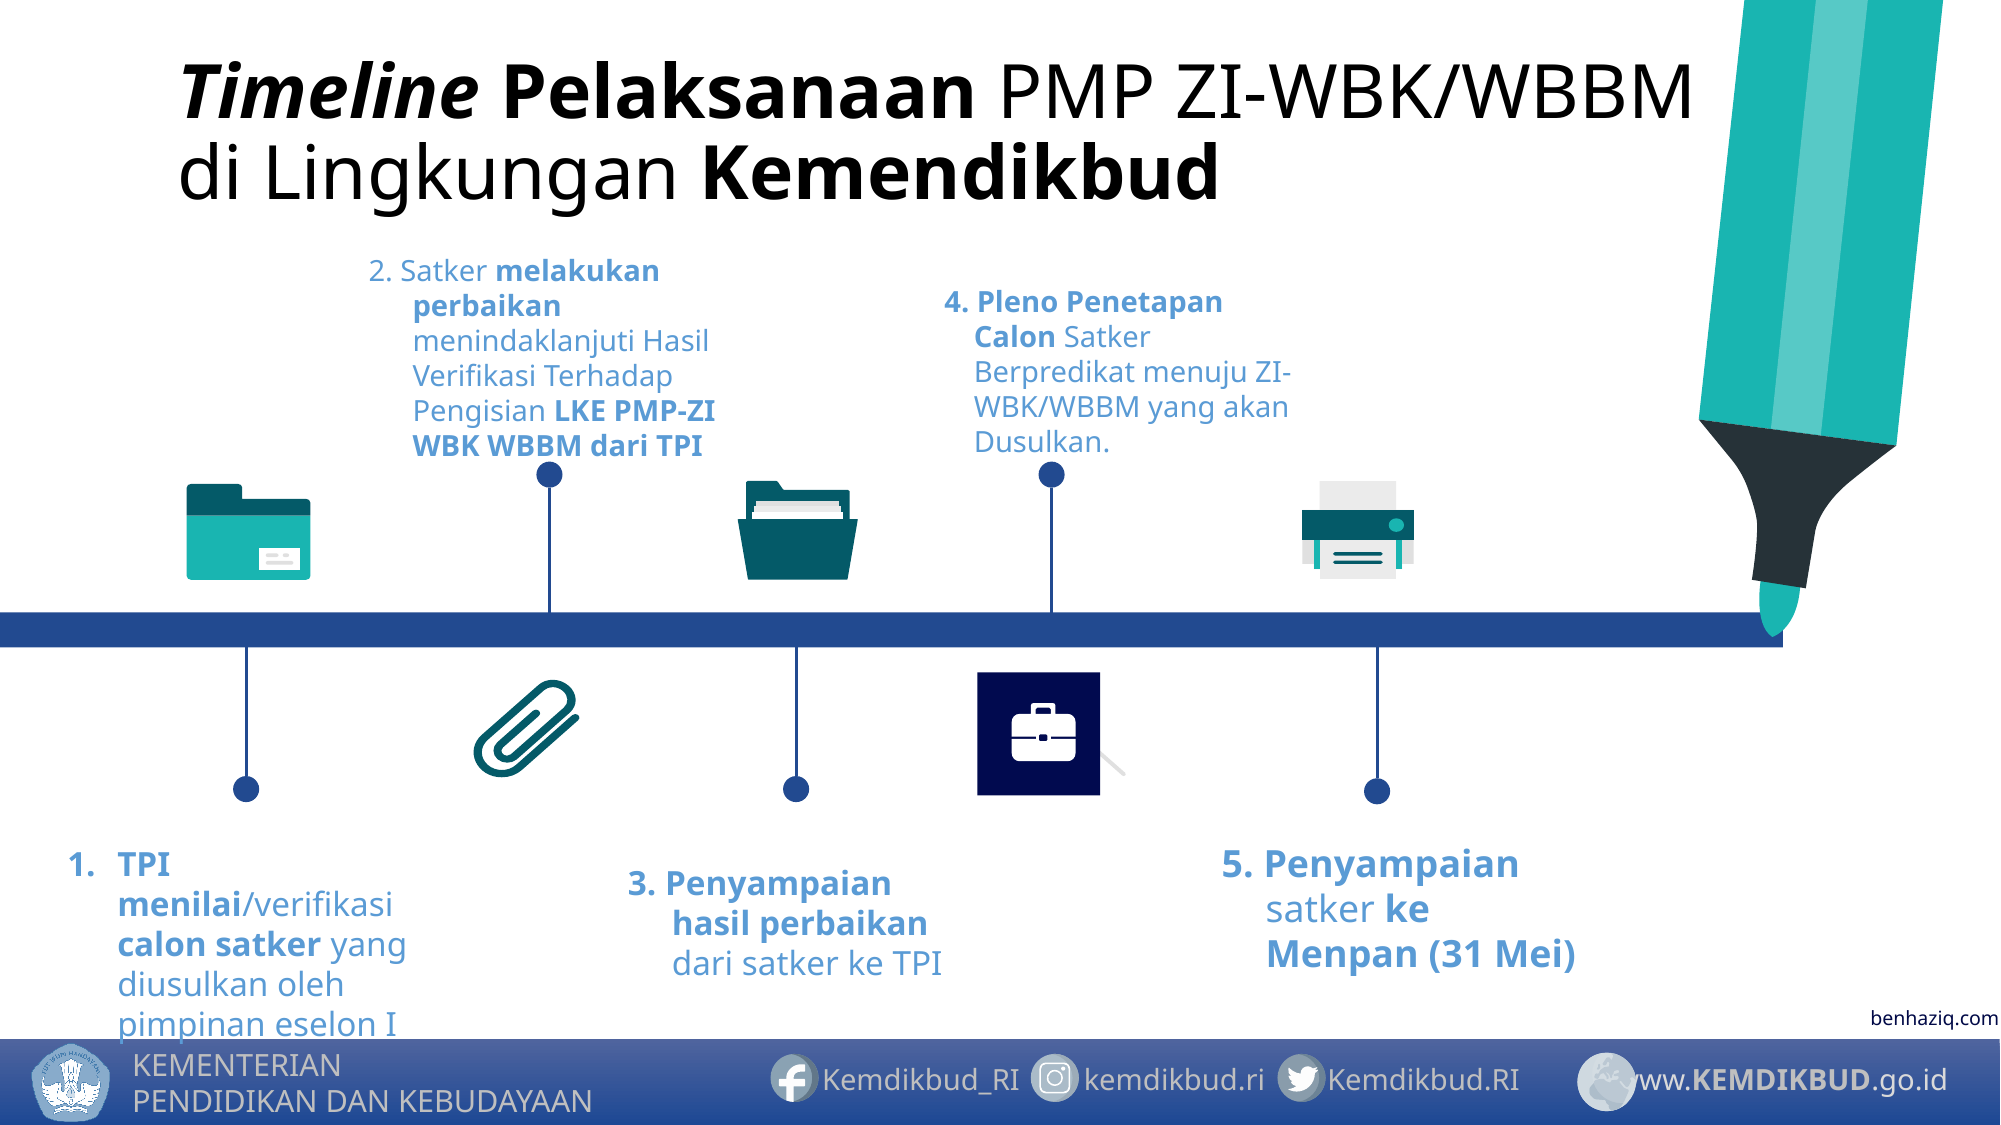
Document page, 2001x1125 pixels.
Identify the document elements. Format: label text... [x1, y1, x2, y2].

text_box [0, 612, 186, 648]
subtitle 4. Pleno Penetapan Calon Satker Berpredikat menuju ZI-WBK/WBBM yang akan Dusulkan. [924, 263, 1332, 480]
text_box 2. Satker melakukan perbaikan menindaklanjuti Hasil Verifikasi Terhadap Pengisian LKE PMP-ZI WBK WBBM dari TPI [353, 244, 784, 470]
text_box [536, 461, 563, 633]
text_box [1364, 633, 1391, 805]
text_box 5. Penyampaian satker ke Menpan (31 Mei) [1206, 832, 1602, 983]
text_box [976, 778, 1101, 796]
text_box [233, 631, 260, 803]
title Timeline Pelaksanaan PMP ZI-WBK/WBBM di Lingkungan Kemendikbud [157, 81, 1726, 189]
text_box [783, 631, 810, 803]
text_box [1726, 0, 1945, 641]
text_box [1038, 461, 1065, 633]
text_box TPI menilai/verifikasi calon satker yang diusulkan oleh pimpinan eselon I [52, 835, 465, 1050]
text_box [186, 480, 1414, 778]
text_box [1414, 612, 1783, 648]
text_box 3. Penyampaian hasil perbaikan dari satker ke TPI [613, 855, 985, 990]
